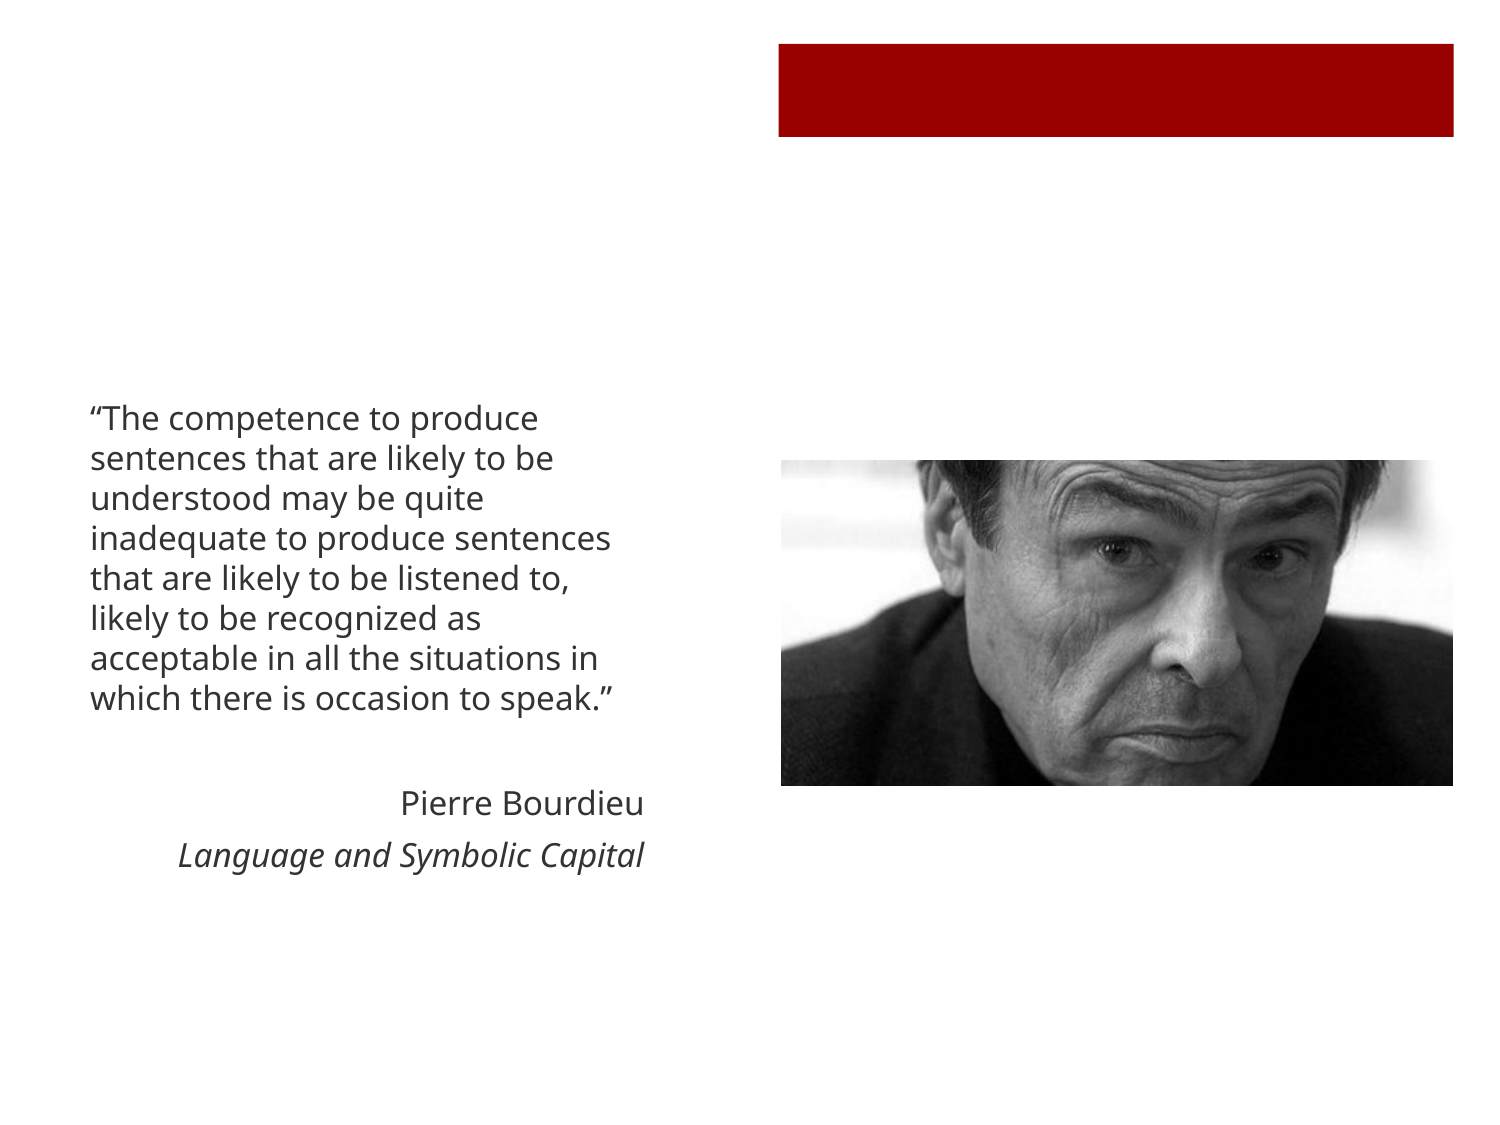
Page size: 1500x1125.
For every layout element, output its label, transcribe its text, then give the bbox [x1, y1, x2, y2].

list “The competence to produce sentences that are likely to be understood may be quite inadequate to produce sentences that are likely to be listened to, likely to be recognized as acceptable in all the situations in which there is occasion to speak.” Pierre Bourdieu Language and Symbolic Capital [75, 337, 660, 938]
picture [780, 161, 1454, 1084]
